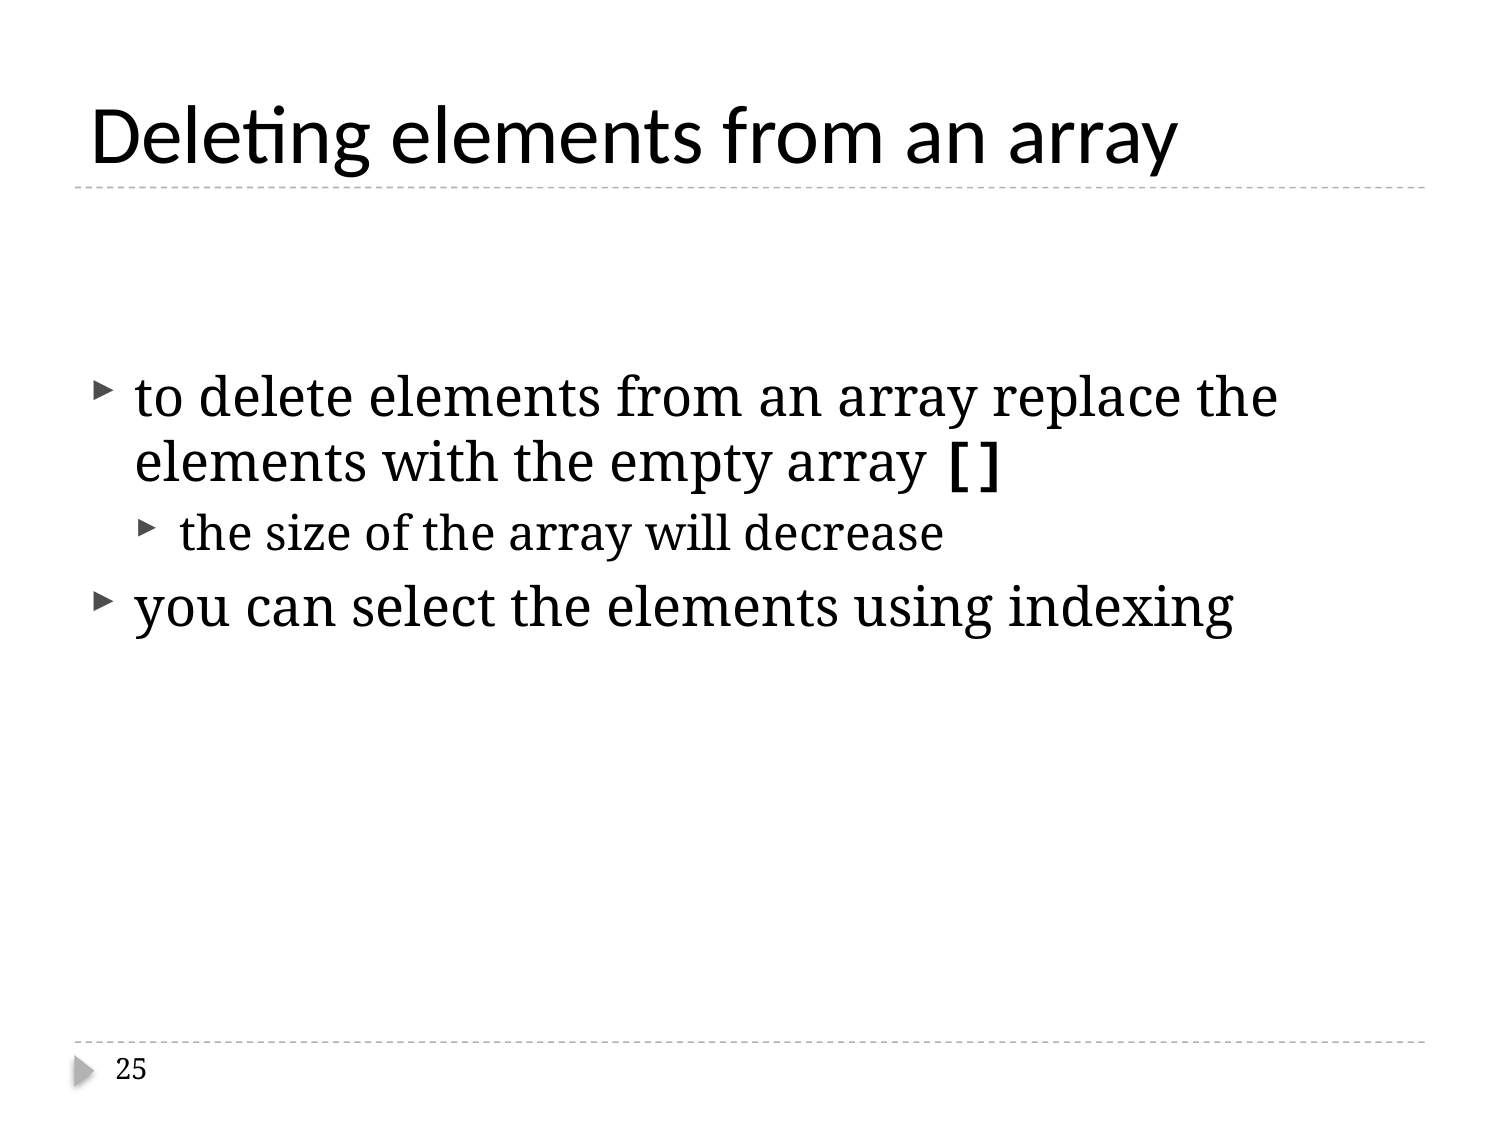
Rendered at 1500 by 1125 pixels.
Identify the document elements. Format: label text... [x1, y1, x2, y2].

list to delete elements from an array replace the elements with the empty array [] the size of the array will decrease you can select the elements using indexing [74, 199, 1426, 1011]
title Deleting elements from an array [74, 24, 1426, 188]
slide_number 25 [100, 1042, 426, 1103]
